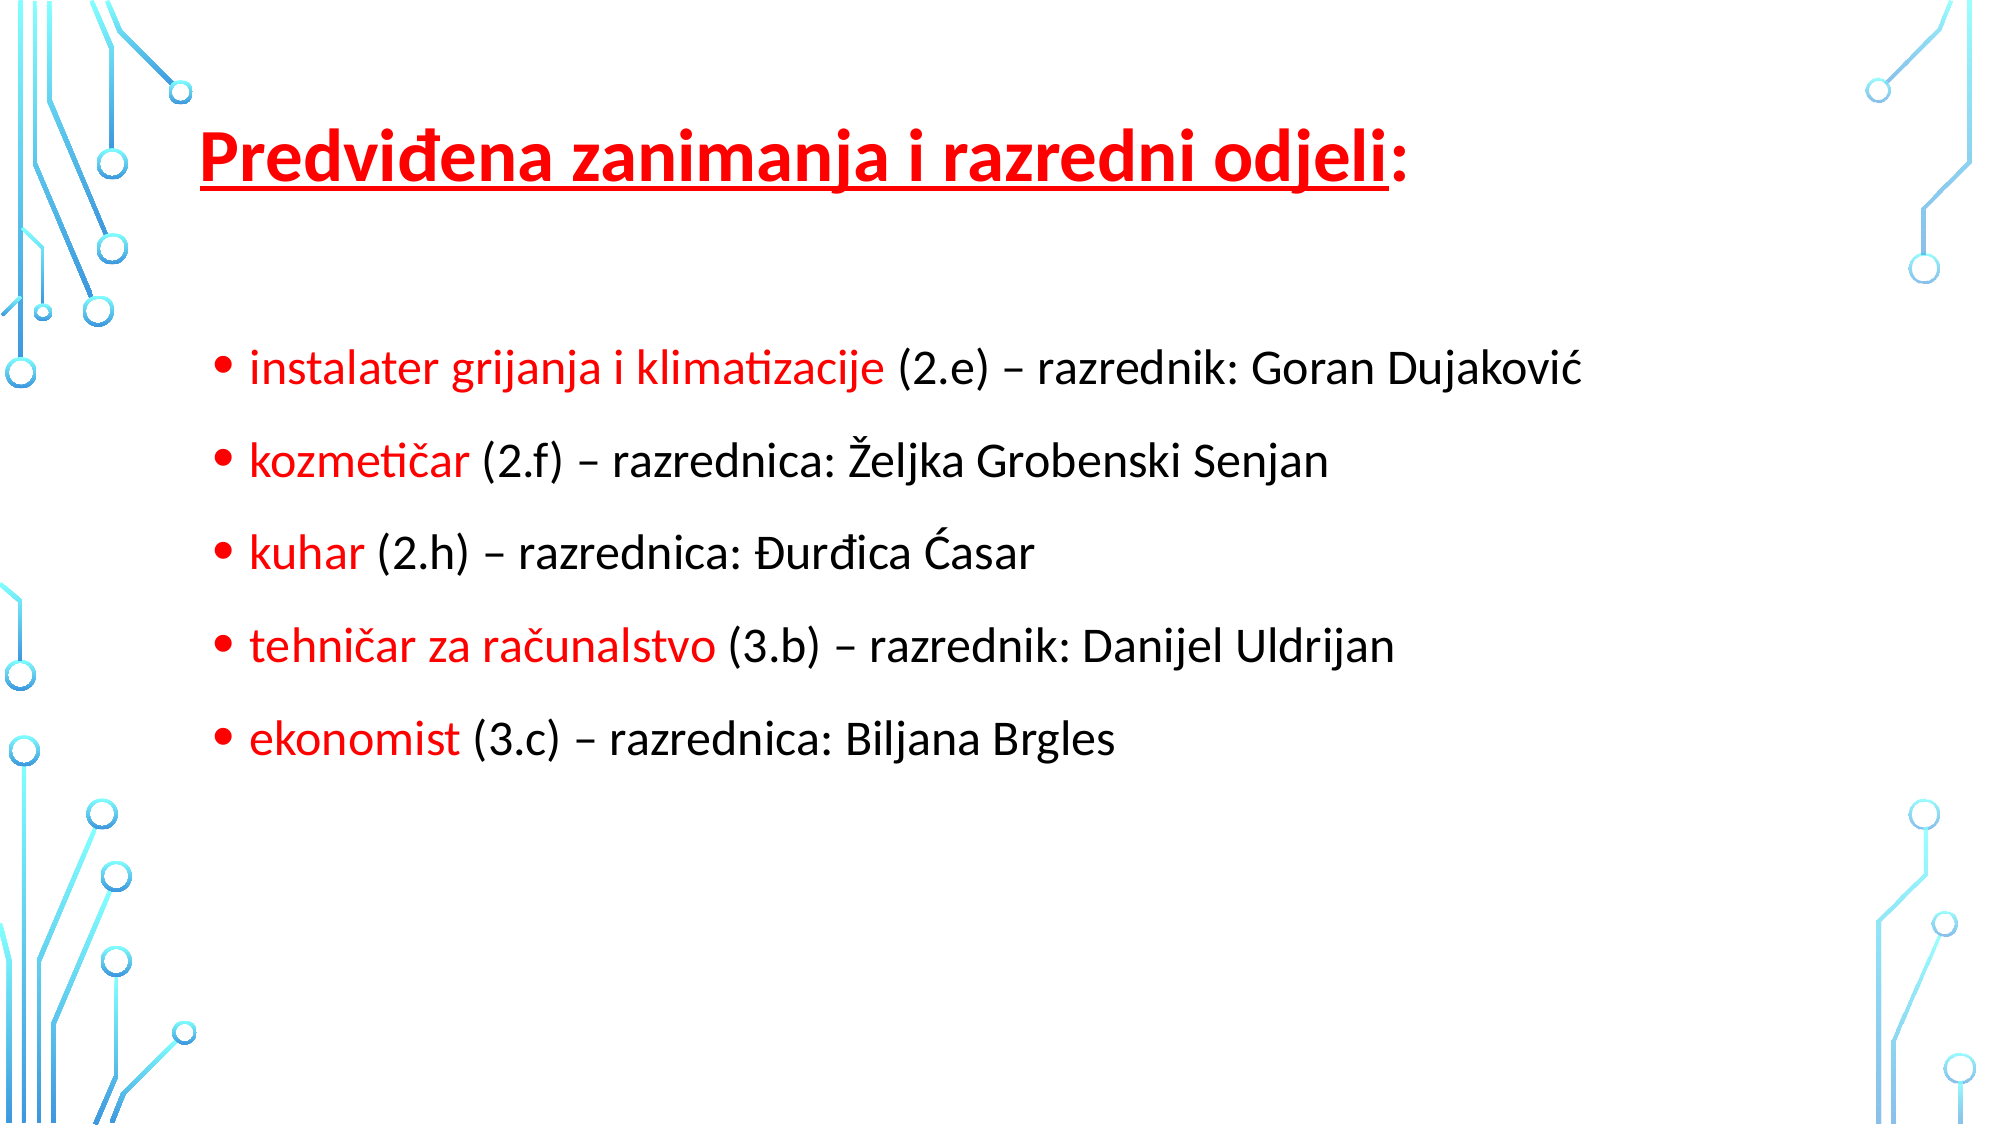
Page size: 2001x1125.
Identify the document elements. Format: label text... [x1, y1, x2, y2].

title Predviđena zanimanja i razredni odjeli: [184, 48, 1910, 266]
list instalater grijanja i klimatizacije (2.e) – razrednik: Goran Dujaković kozmetičar (2.f) – razrednica: Željka Grobenski Senjan kuhar (2.h) – razrednica: Đurđica Ćasar tehničar za računalstvo (3.b) – razrednik: Danijel Uldrijan ekonomist (3.c) – razrednica: Biljana Brgles [197, 314, 1823, 896]
